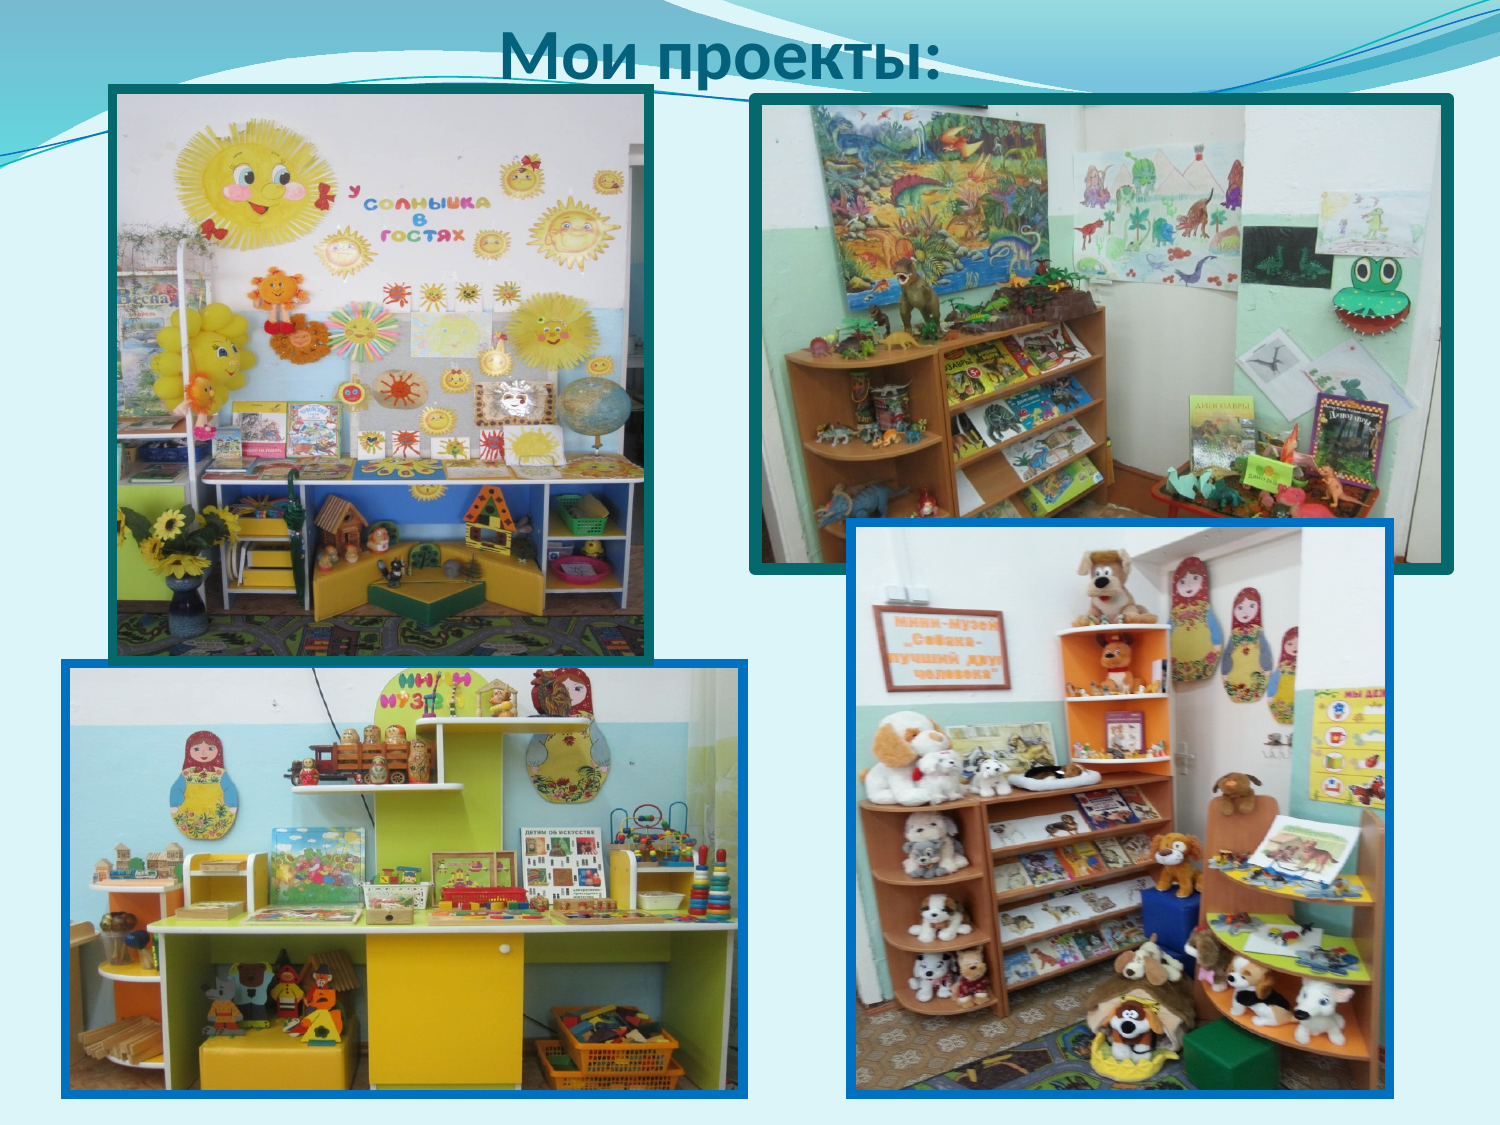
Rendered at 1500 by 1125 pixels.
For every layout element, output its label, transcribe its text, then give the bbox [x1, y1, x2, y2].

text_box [70, 667, 739, 1091]
title Мои проекты: [339, 0, 1102, 94]
picture [116, 93, 645, 657]
picture [761, 105, 1442, 1091]
